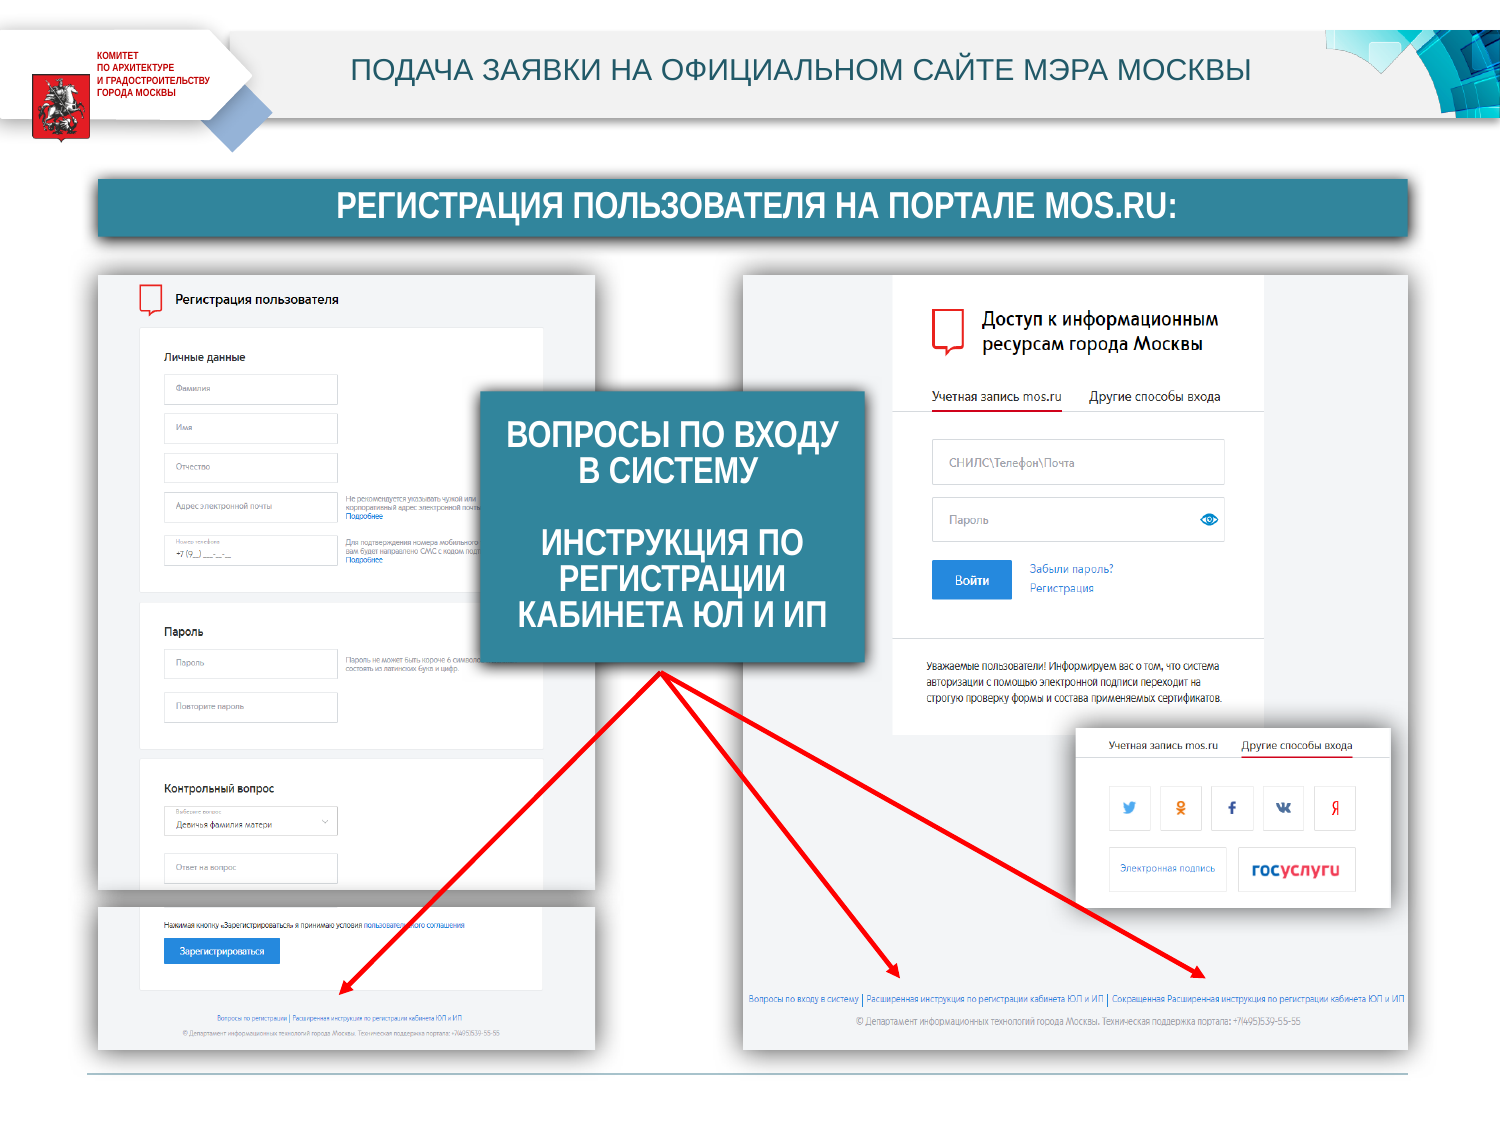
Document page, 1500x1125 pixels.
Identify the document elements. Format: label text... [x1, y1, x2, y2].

text_box [49, 158, 1459, 1081]
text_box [0, 30, 1500, 144]
picture [97, 275, 596, 890]
text_box регистрация пользователя на Портале mos.ru: [97, 178, 1408, 237]
picture [97, 906, 596, 1050]
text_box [338, 672, 661, 996]
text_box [660, 672, 1206, 979]
picture [742, 275, 1408, 1050]
text_box Вопросы по входу в систему Инструкция по регистрации кабинета ЮЛ и ИП [599, 391, 737, 663]
